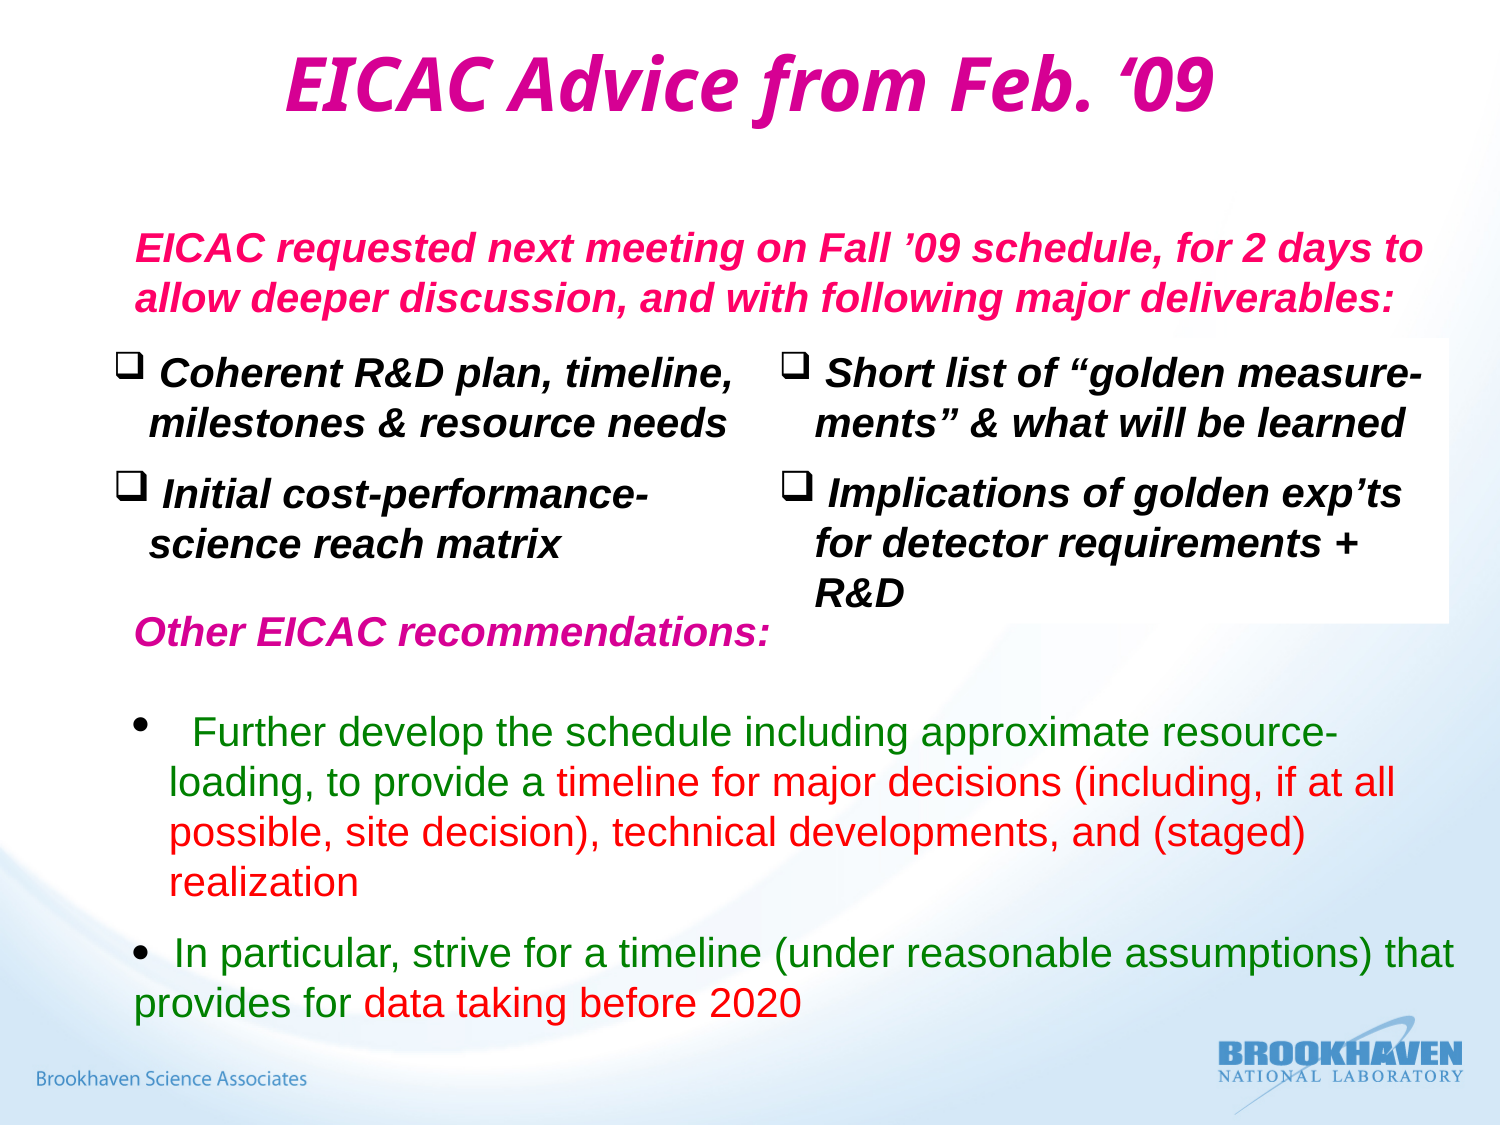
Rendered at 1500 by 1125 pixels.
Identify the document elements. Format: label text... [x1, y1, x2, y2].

text_box Other EICAC recommendations: Further develop the schedule including approximate resource-loading, to provide a timeline for major decisions (including, if at all possible, site decision), technical developments, and (staged) realization  In particular, strive for a timeline (under reasonable assumptions) that provides for data taking before 2020 [118, 597, 1500, 1034]
text_box Short list of “golden measure-ments” & what will be learned Implications of golden exp’ts for detector requirements + R&D [764, 337, 1450, 597]
text_box EICAC Advice from Feb. ‘09 [62, 0, 1438, 180]
text_box Coherent R&D plan, timeline, milestones & resource needs Initial cost-performance-science reach matrix [98, 338, 764, 575]
picture [0, 0, 1500, 1125]
text_box EICAC requested next meeting on Fall ’09 schedule, for 2 days to allow deeper discussion, and with following major deliverables: [120, 213, 1442, 328]
